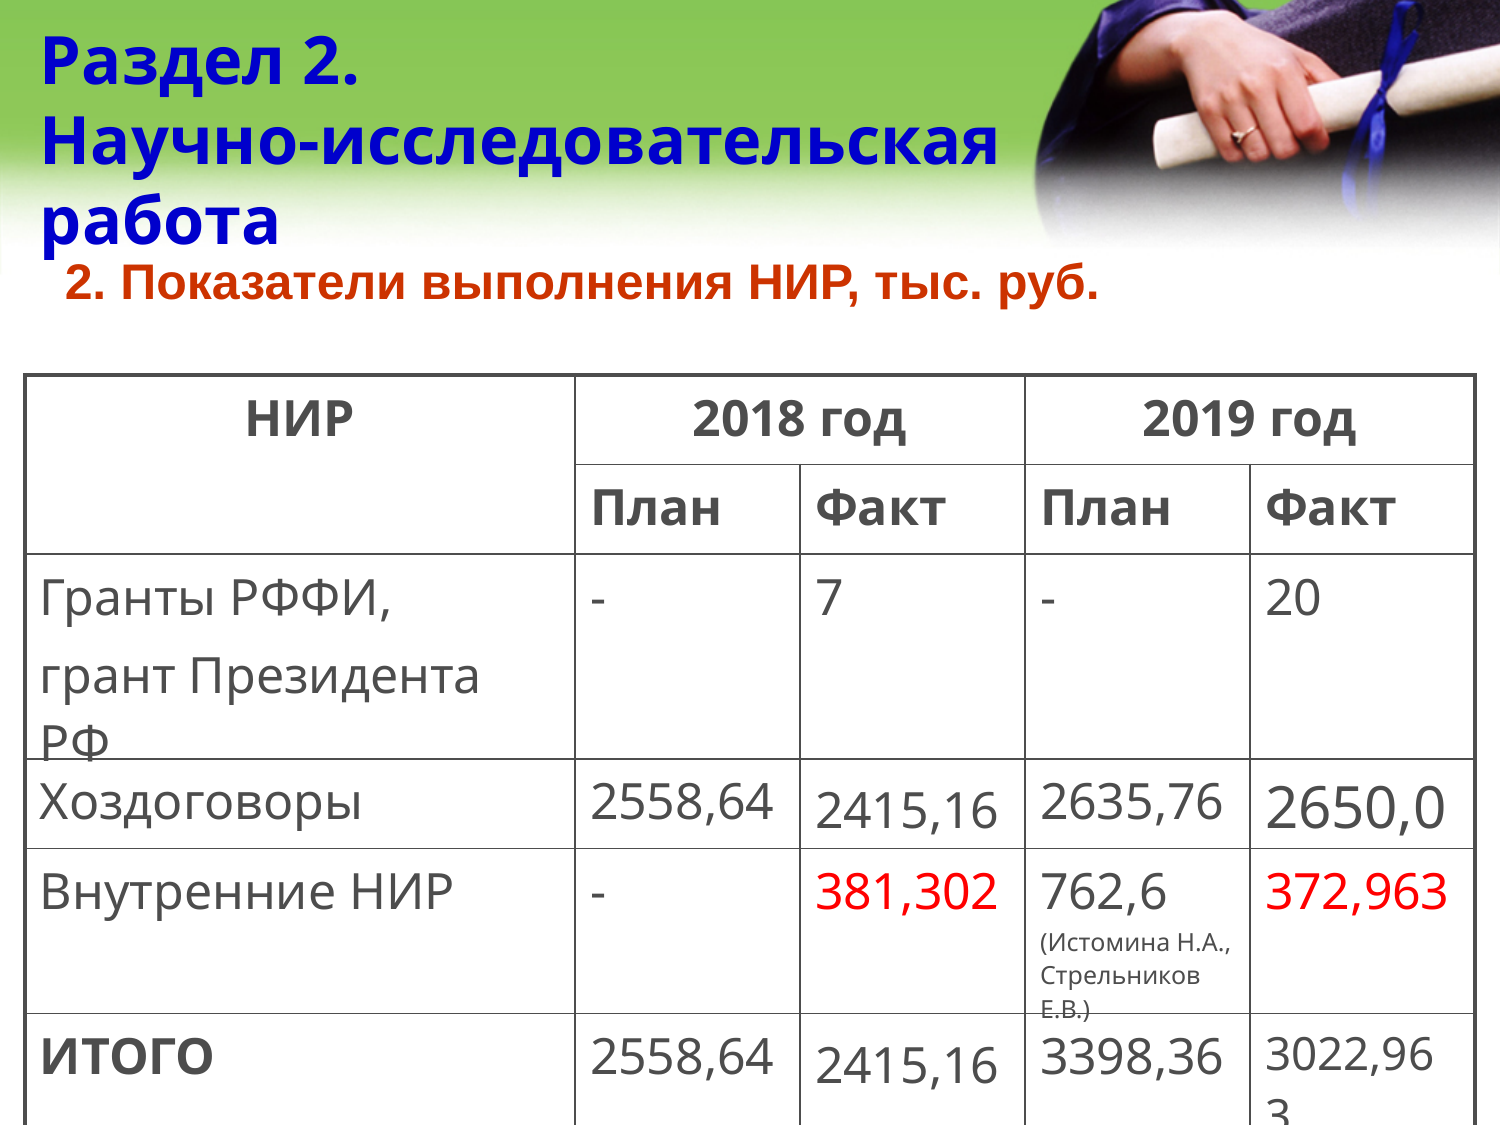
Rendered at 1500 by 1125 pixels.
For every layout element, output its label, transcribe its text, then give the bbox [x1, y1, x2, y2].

table_header 2018 год [576, 377, 1024, 464]
table_cell План [1026, 465, 1249, 553]
table_cell 3022,963 [1251, 1014, 1473, 1125]
table_cell ИТОГО [27, 1014, 574, 1125]
table_cell 2415,16 [801, 1014, 1024, 1125]
table_cell 20 [1251, 555, 1473, 758]
picture [0, 0, 1500, 1125]
table_cell - [576, 555, 799, 758]
table_cell - [576, 849, 799, 1013]
table_cell Хоздоговоры [27, 760, 574, 848]
table_cell 2650,0 [1251, 760, 1473, 848]
table_cell 762,6 (Истомина Н.А., Стрельников Е.В.) [1026, 849, 1249, 1013]
table_cell 3398,36 [1026, 1014, 1249, 1125]
table_cell 2558,64 [576, 1014, 799, 1125]
table_cell 7 [801, 555, 1024, 758]
table_header НИР [27, 377, 574, 553]
table_cell 381,302 [801, 849, 1024, 1013]
table_cell Факт [801, 465, 1024, 553]
table_cell 2558,64 [576, 760, 799, 848]
table_cell 2635,76 [1026, 760, 1249, 848]
table_header 2019 год [1026, 377, 1473, 464]
title Раздел 2. Научно-исследовательская работа [24, 37, 1225, 238]
table_cell Гранты РФФИ, грант Президента РФ [27, 555, 574, 758]
table_cell Факт [1251, 465, 1473, 553]
table_cell 372,963 [1251, 849, 1473, 1013]
text_box 2. Показатели выполнения НИР, тыс. руб. [49, 242, 1313, 318]
table_cell План [576, 465, 799, 553]
table_cell 2415,16 [801, 760, 1024, 848]
table_cell Внутренние НИР [27, 849, 574, 1013]
table_cell - [1026, 555, 1249, 758]
